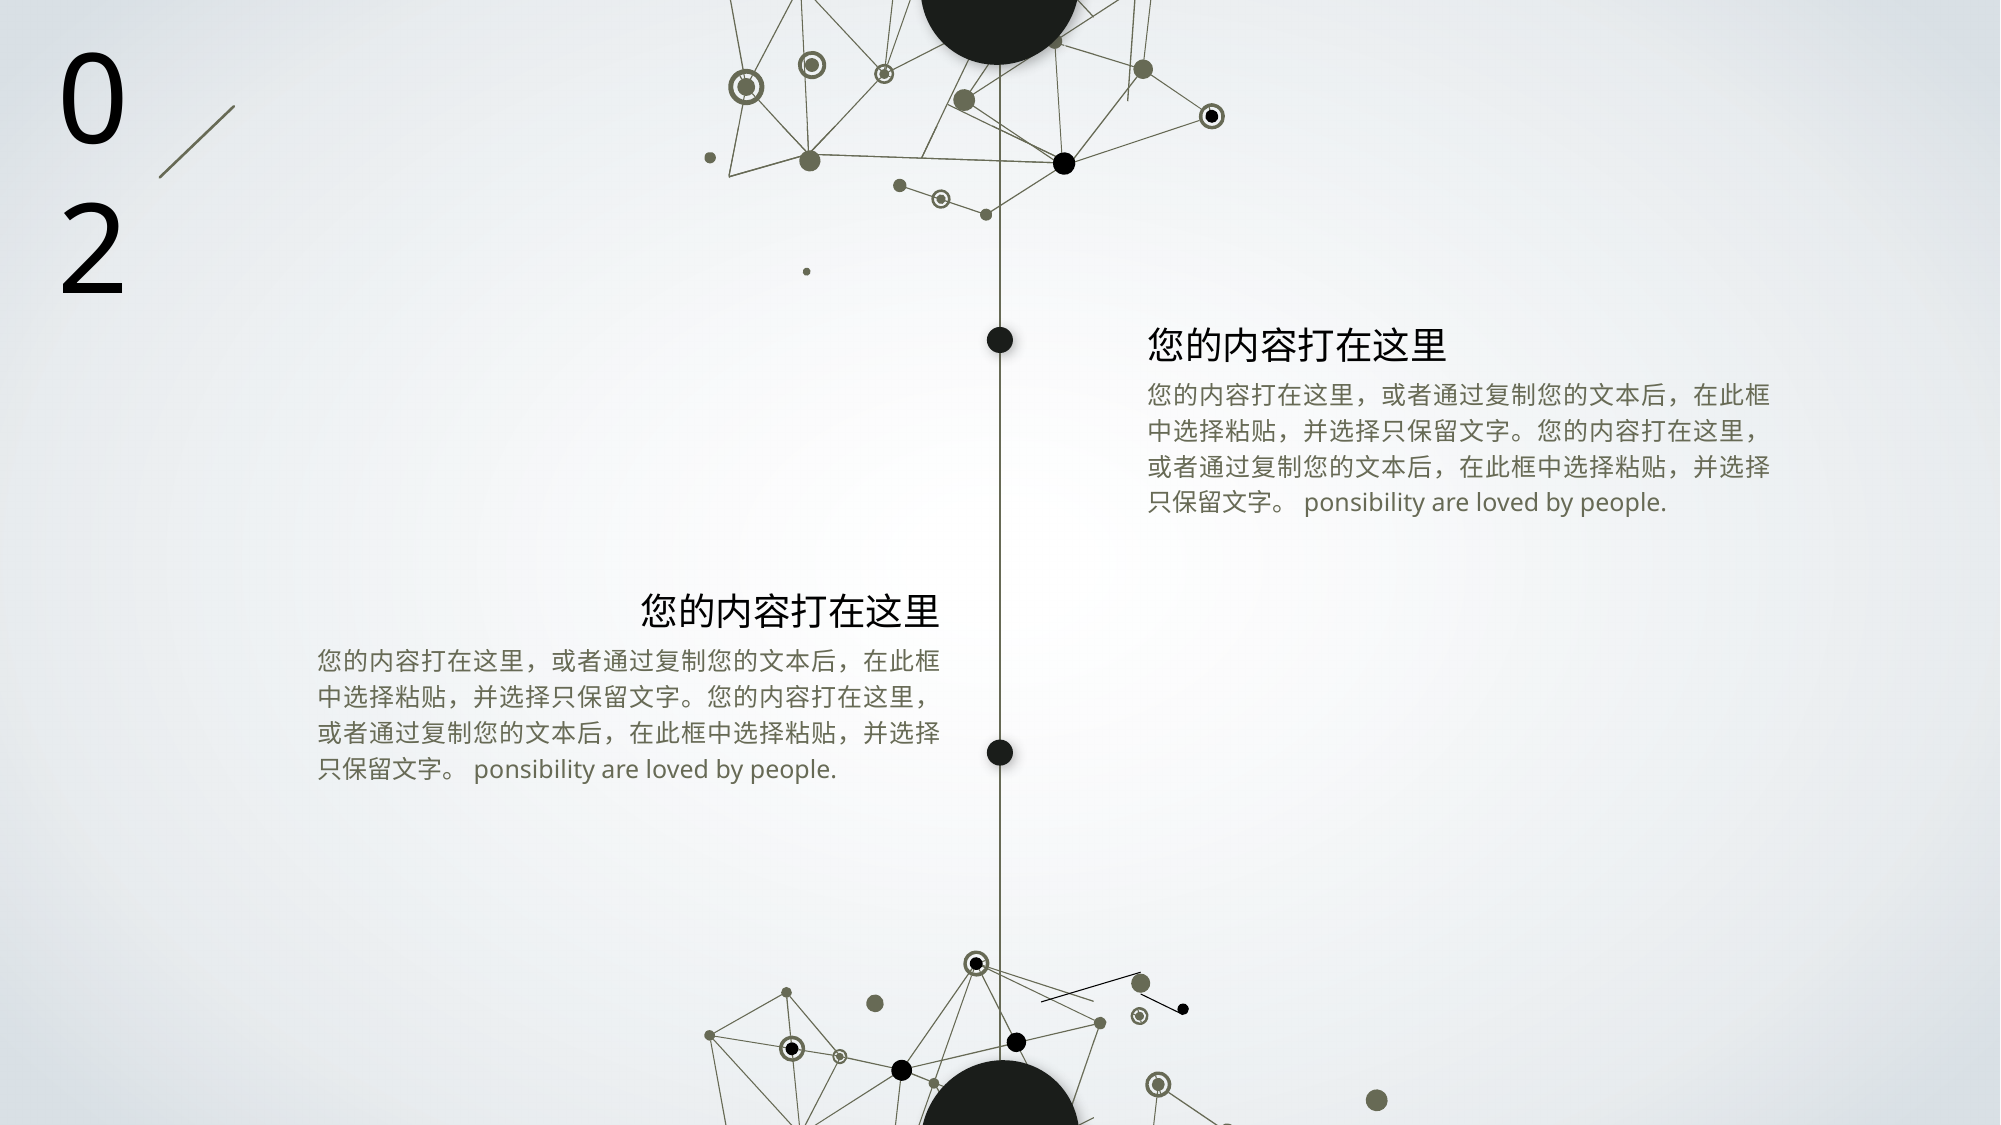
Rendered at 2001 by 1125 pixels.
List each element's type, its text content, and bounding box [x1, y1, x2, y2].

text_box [703, 950, 1390, 1125]
text_box [985, 325, 1015, 355]
picture [0, 0, 999, 1125]
text_box 您的内容打在这里 [1133, 314, 1635, 365]
text_box 您的内容打在这里，或者通过复制您的文本后，在此框中选择粘贴，并选择只保留文字。您的内容打在这里，或者通过复制您的文本后，在此框中选择粘贴，并选择只保留文字。ponsibility are loved by people. [302, 632, 956, 791]
text_box 02 [42, 10, 214, 326]
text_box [703, 0, 1299, 277]
text_box 您的内容打在这里，或者通过复制您的文本后，在此框中选择粘贴，并选择只保留文字。您的内容打在这里，或者通过复制您的文本后，在此框中选择粘贴，并选择只保留文字。ponsibility are loved by people. [1133, 365, 1786, 525]
picture [1001, 0, 2001, 1125]
text_box [985, 738, 1015, 767]
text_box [159, 106, 234, 178]
text_box 您的内容打在这里 [454, 580, 956, 632]
